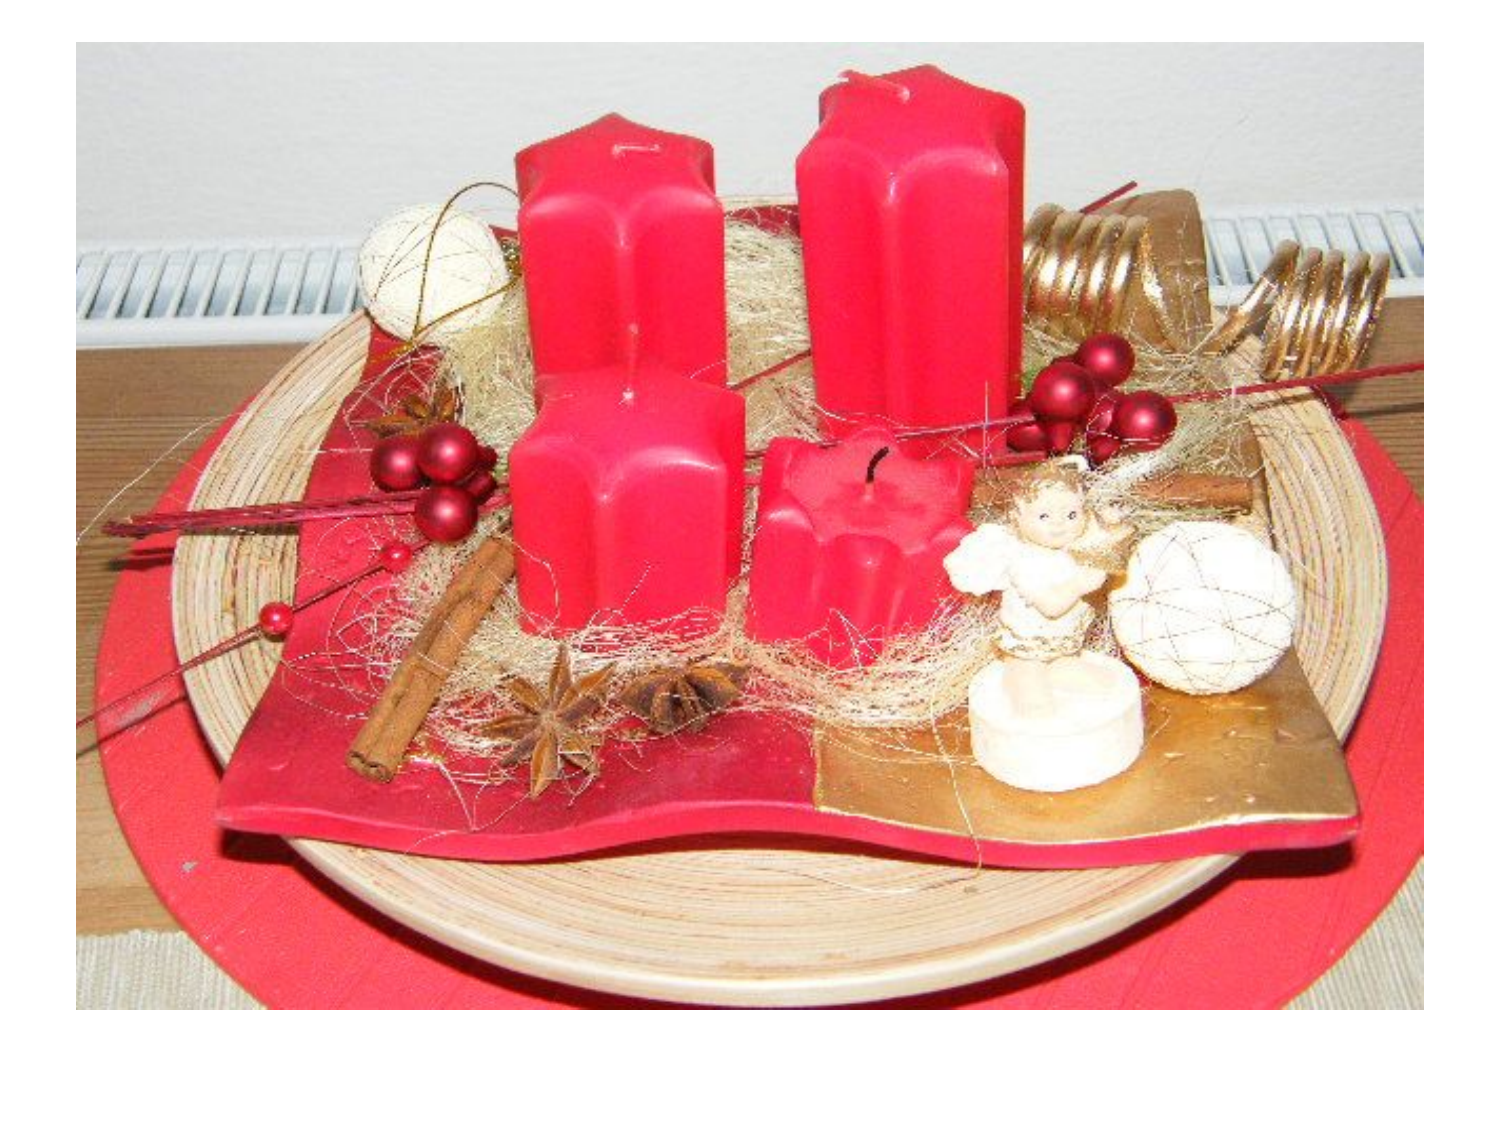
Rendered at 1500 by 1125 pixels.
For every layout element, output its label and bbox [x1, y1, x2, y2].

picture [76, 42, 1424, 1011]
